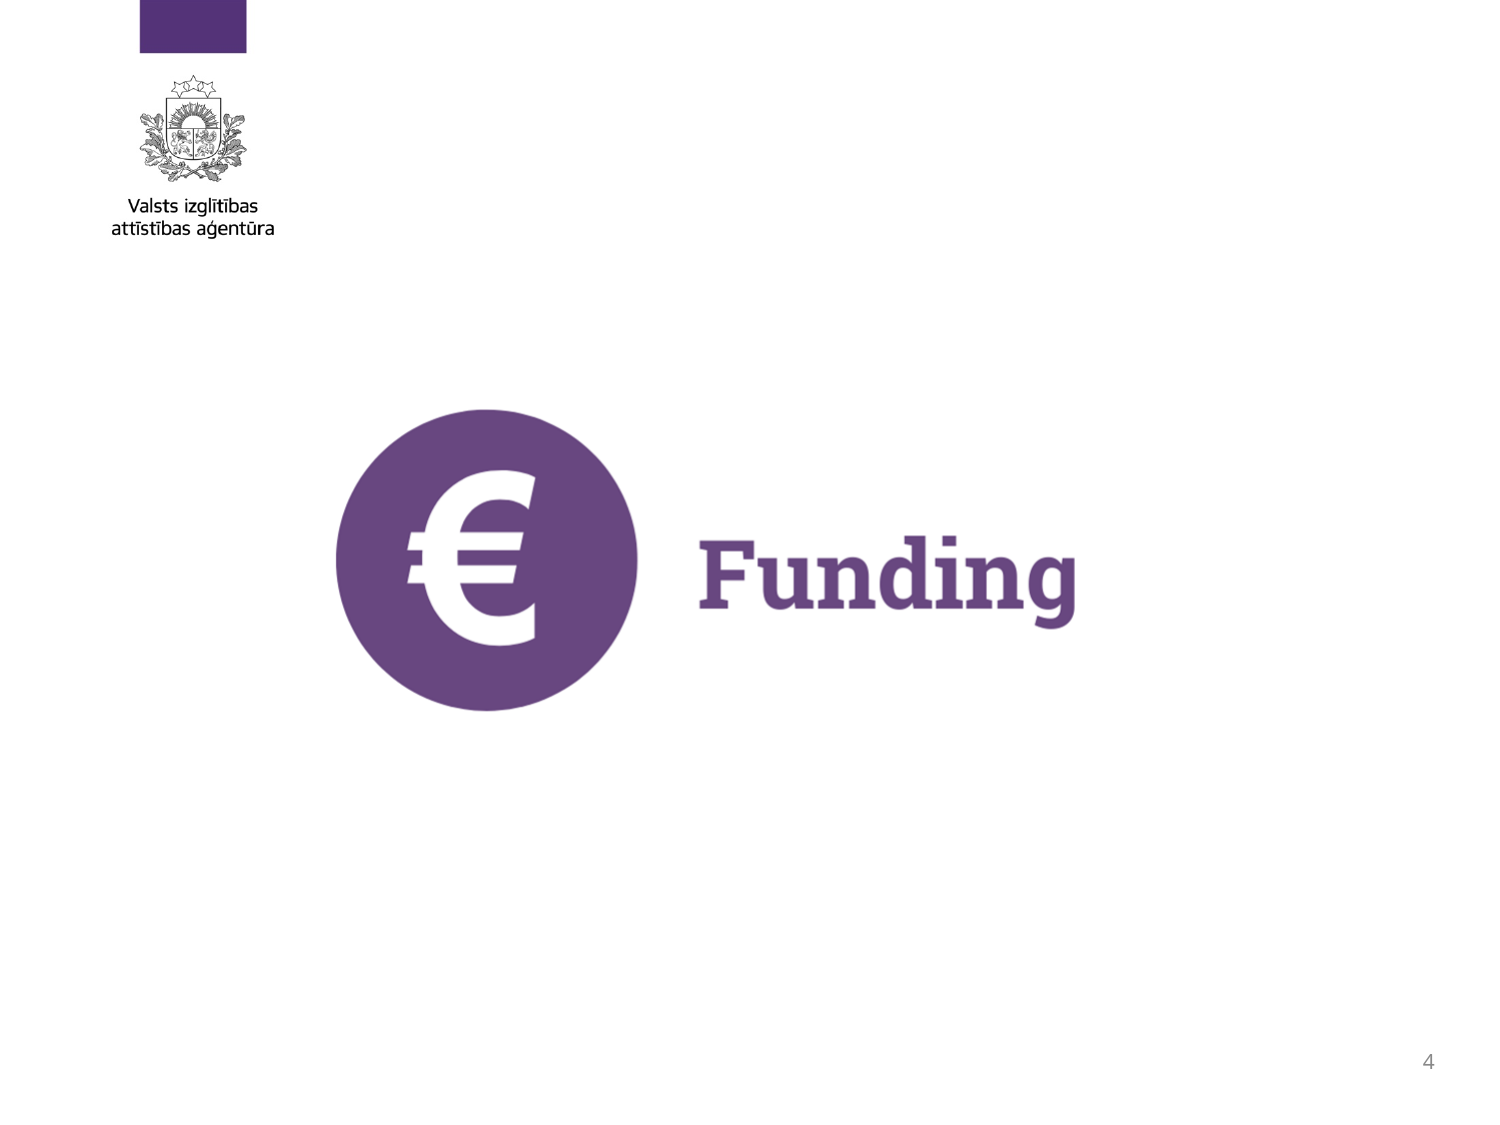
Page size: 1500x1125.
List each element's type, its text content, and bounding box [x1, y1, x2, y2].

slide_number 4 [1400, 1037, 1450, 1088]
picture [48, 0, 1287, 878]
